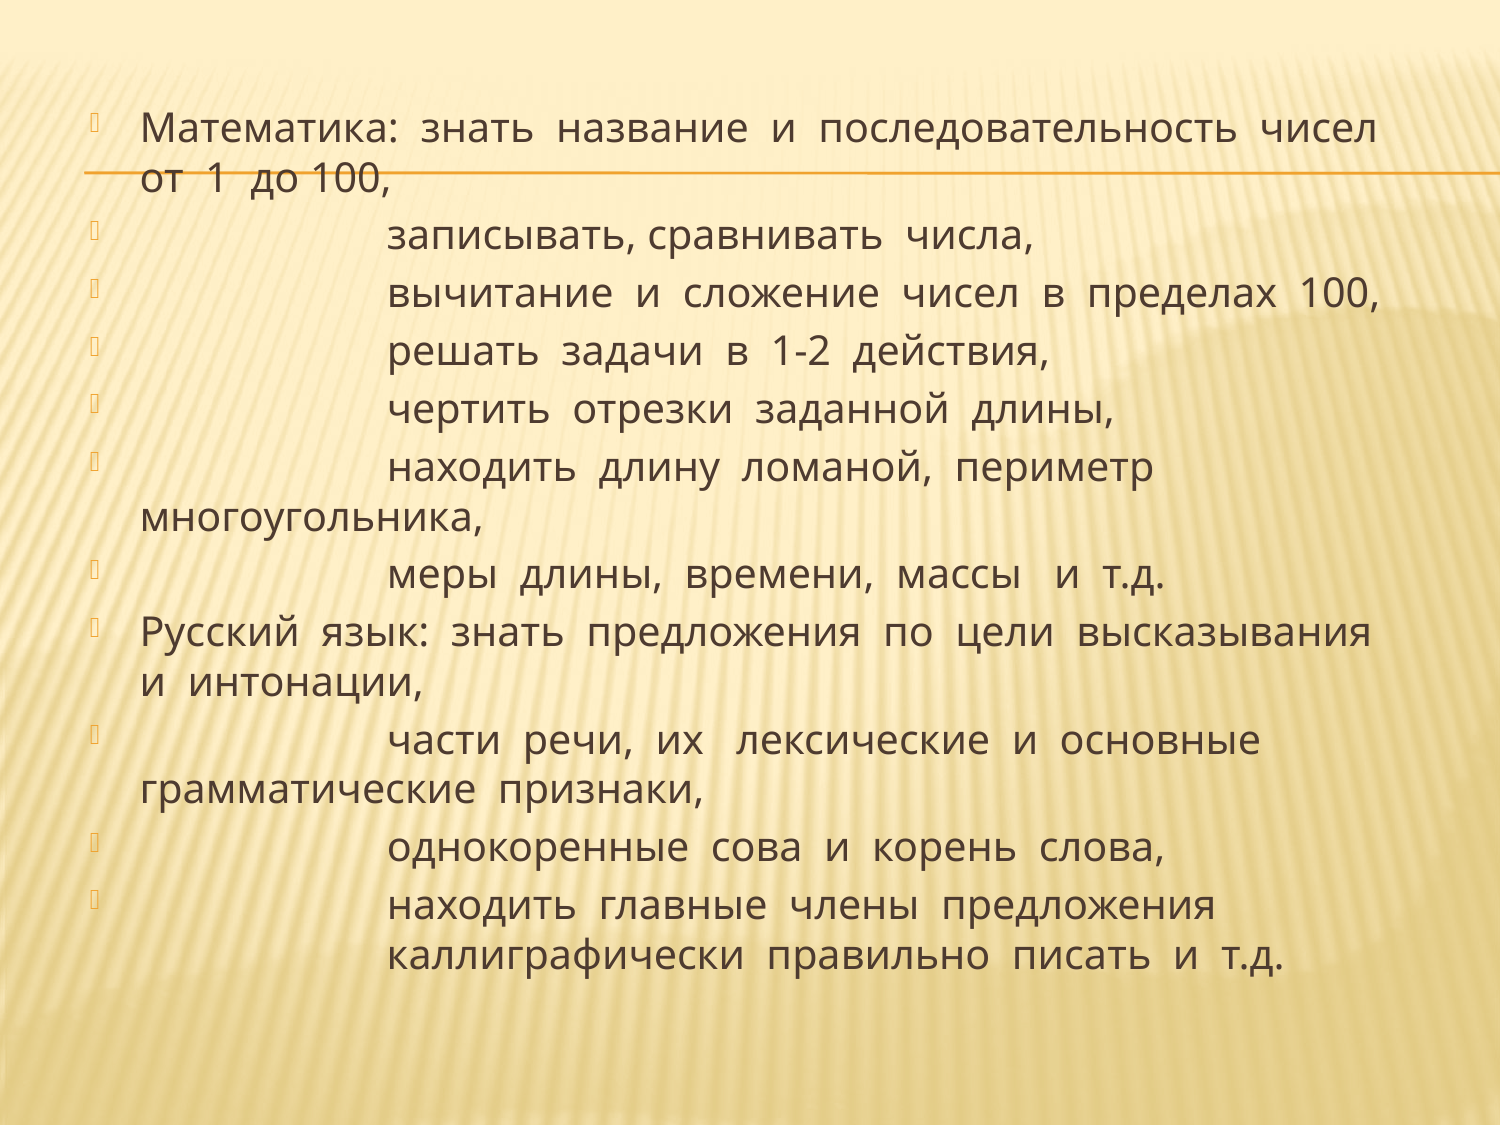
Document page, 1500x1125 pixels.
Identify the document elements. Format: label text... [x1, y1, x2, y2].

list Математика: знать название и последовательность чисел от 1 до 100, записывать, сравнивать числа, вычитание и сложение чисел в пределах 100, решать задачи в 1-2 действия, чертить отрезки заданной длины, находить длину ломаной, периметр многоугольника, меры длины, времени, массы и т.д. Русский язык: знать предложения по цели высказывания и интонации, части речи, их лексические и основные грамматические признаки, однокоренные сова и корень слова, находить главные члены предложения каллиграфически правильно писать и т.д. [75, 93, 1425, 1005]
